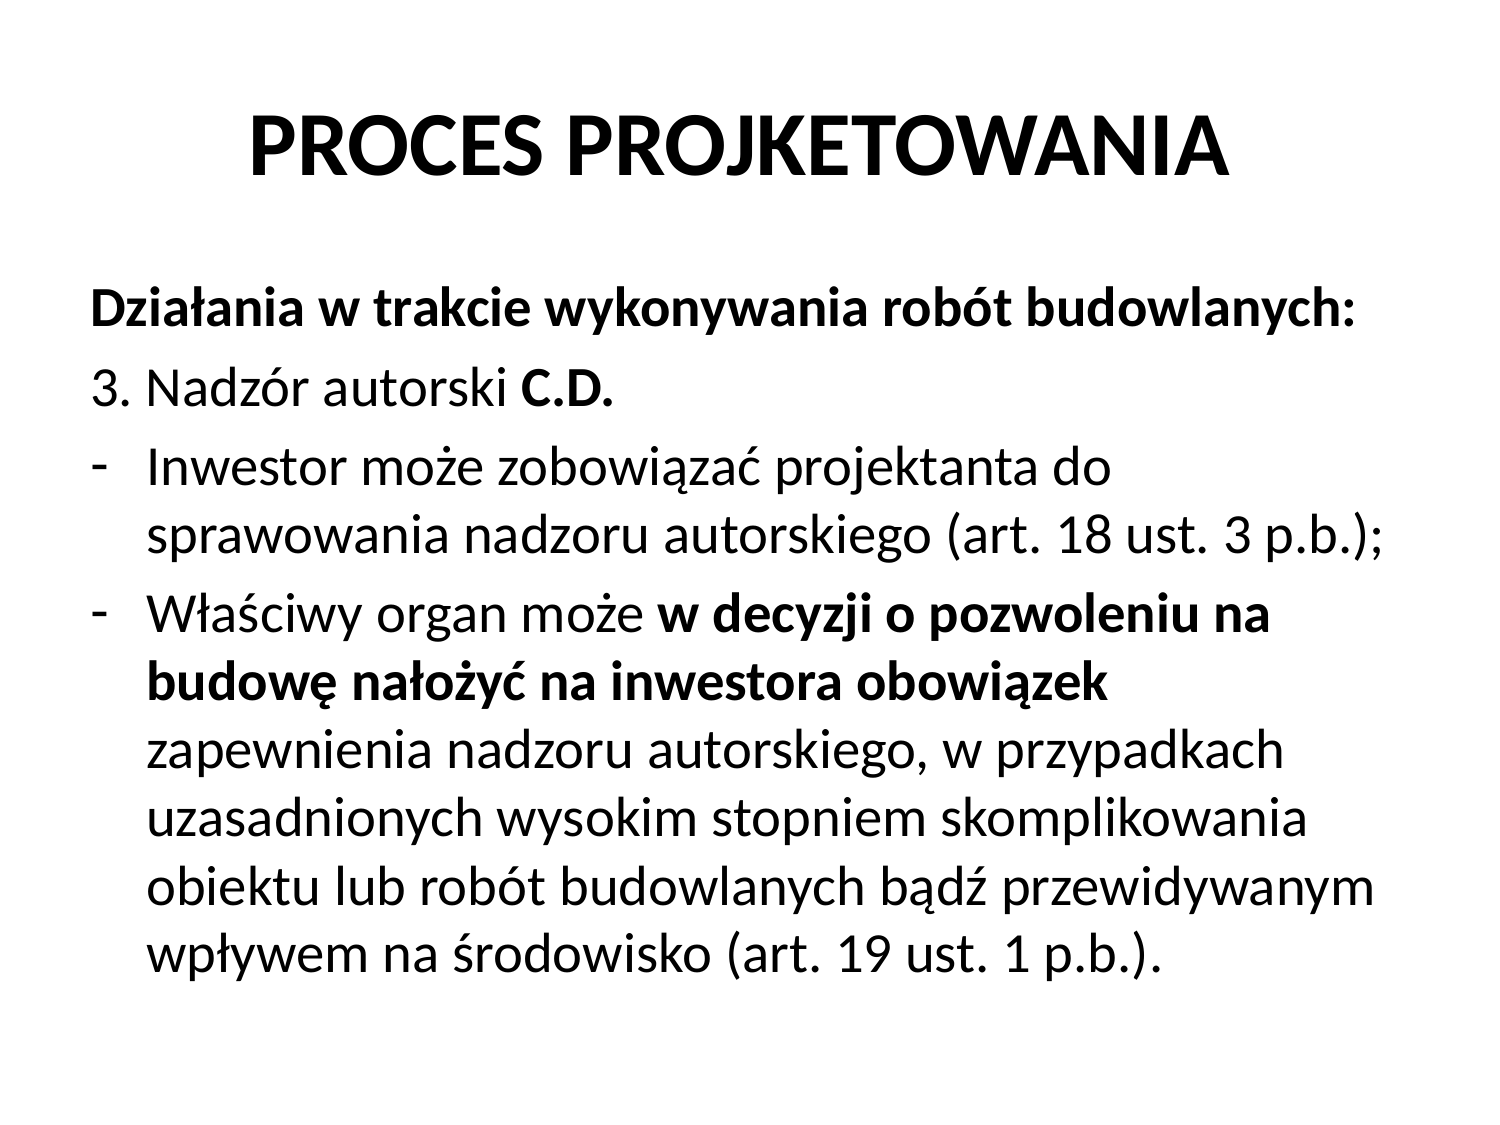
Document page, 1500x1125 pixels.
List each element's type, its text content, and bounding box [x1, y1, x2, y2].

list Działania w trakcie wykonywania robót budowlanych: 3. Nadzór autorski C.D. Inwestor może zobowiązać projektanta do sprawowania nadzoru autorskiego (art. 18 ust. 3 p.b.); Właściwy organ może w decyzji o pozwoleniu na budowę nałożyć na inwestora obowiązek zapewnienia nadzoru autorskiego, w przypadkach uzasadnionych wysokim stopniem skomplikowania obiektu lub robót budowlanych bądź przewidywanym wpływem na środowisko (art. 19 ust. 1 p.b.). [75, 262, 1425, 1005]
title PROCES PROJKETOWANIA [75, 45, 1425, 233]
